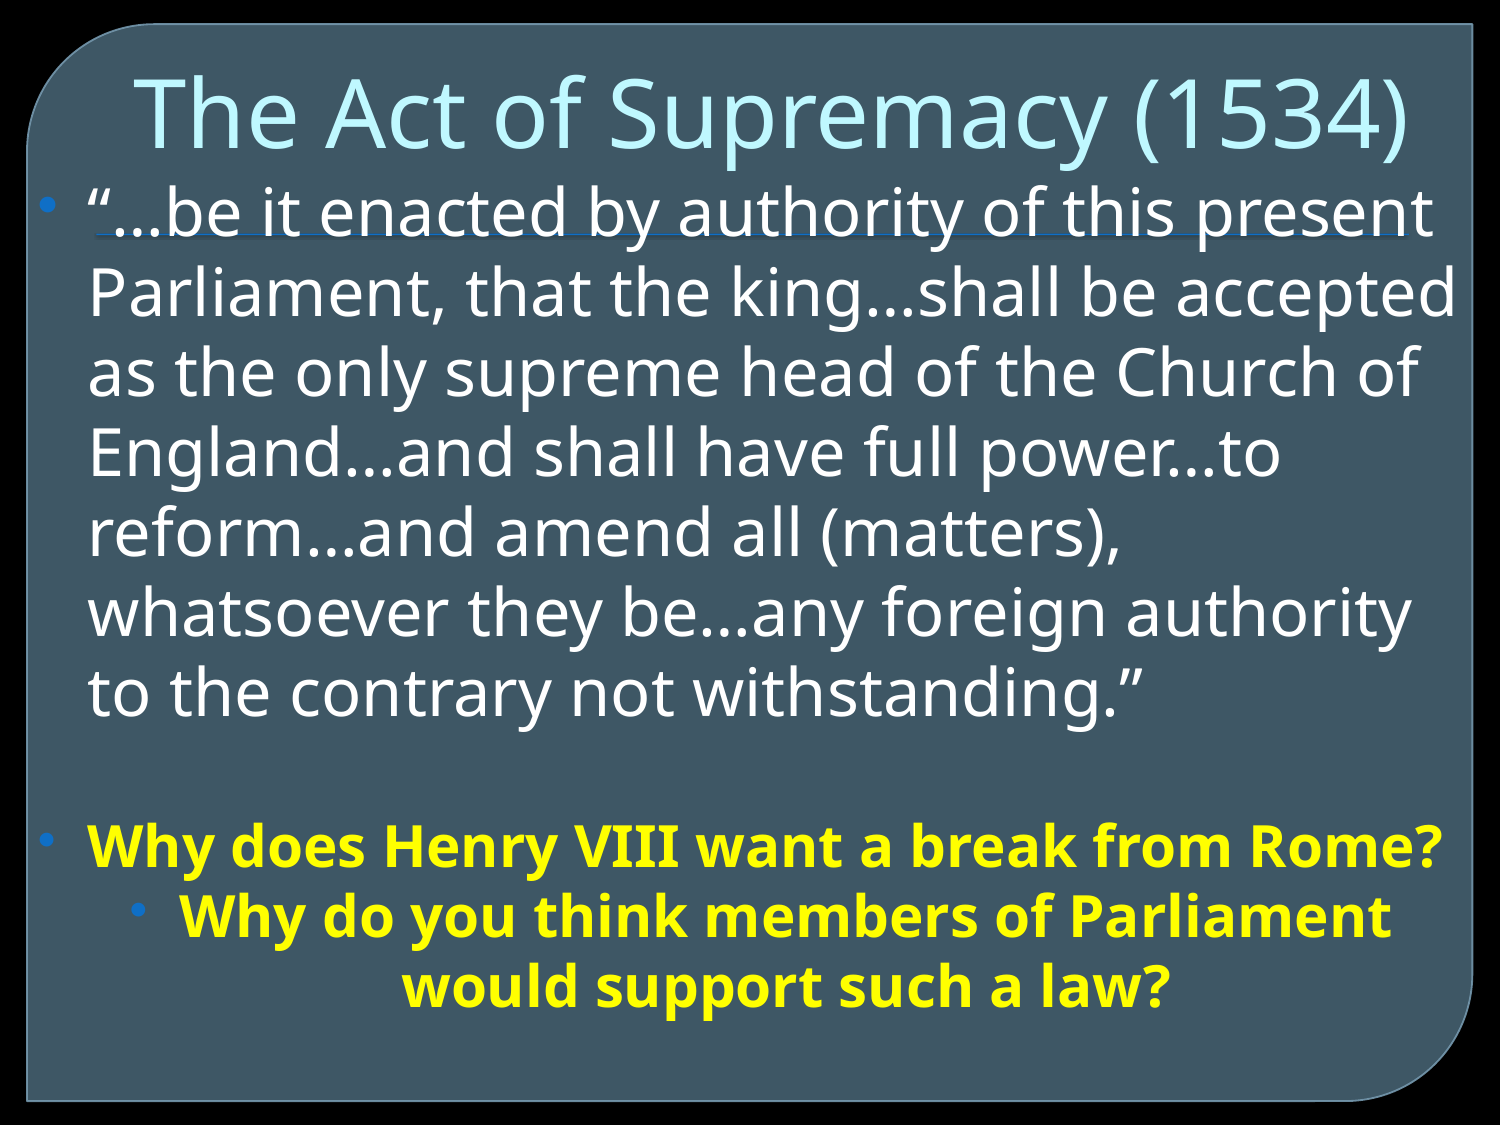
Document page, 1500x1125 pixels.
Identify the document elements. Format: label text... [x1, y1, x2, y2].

title The Act of Supremacy (1534) [75, 41, 1425, 162]
list “…be it enacted by authority of this present Parliament, that the king…shall be accepted as the only supreme head of the Church of England…and shall have full power…to reform…and amend all (matters), whatsoever they be…any foreign authority to the contrary not withstanding.” Why does Henry VIII want a break from Rome? Why do you think members of Parliament would support such a law? [24, 162, 1500, 1125]
